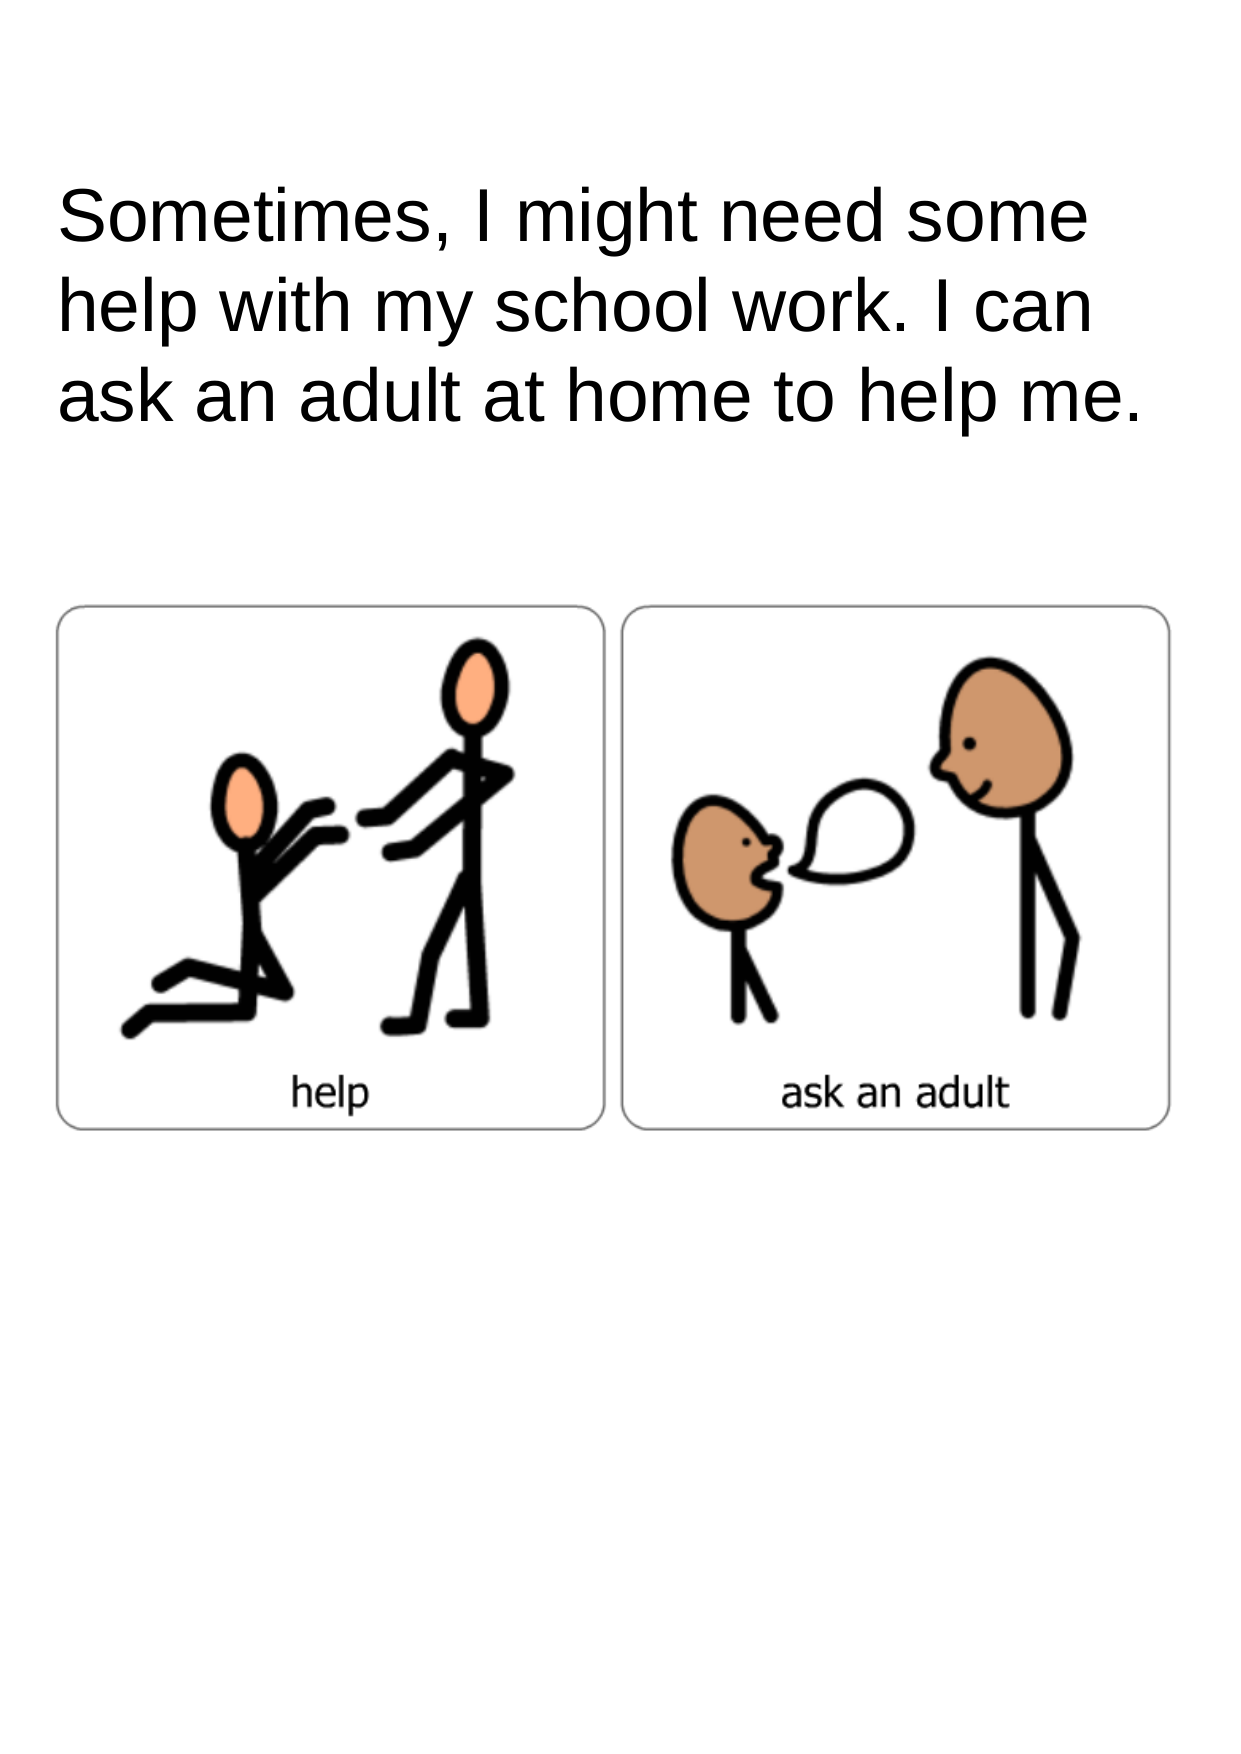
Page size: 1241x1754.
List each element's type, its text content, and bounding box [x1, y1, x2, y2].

picture [41, 592, 1183, 1162]
title Sometimes, I might need some help with my school work. I can ask an adult at home to help me. [42, 151, 1199, 347]
